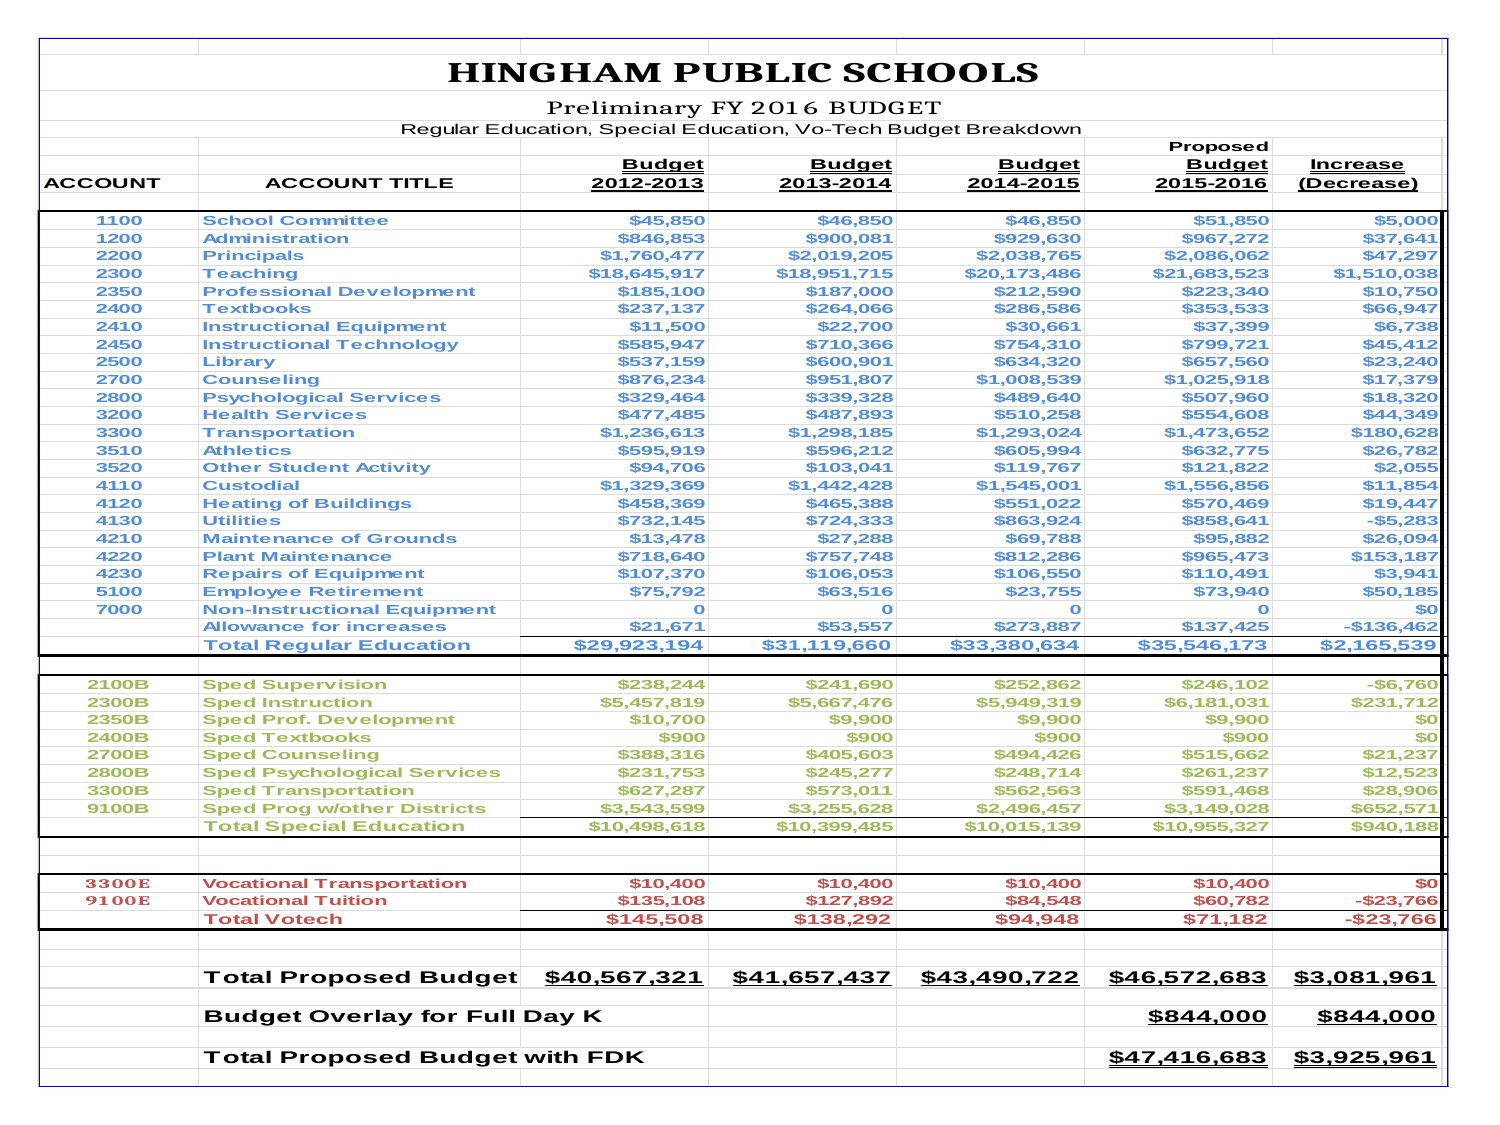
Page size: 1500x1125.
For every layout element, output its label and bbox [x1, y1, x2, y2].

text_box [37, 37, 1451, 1088]
